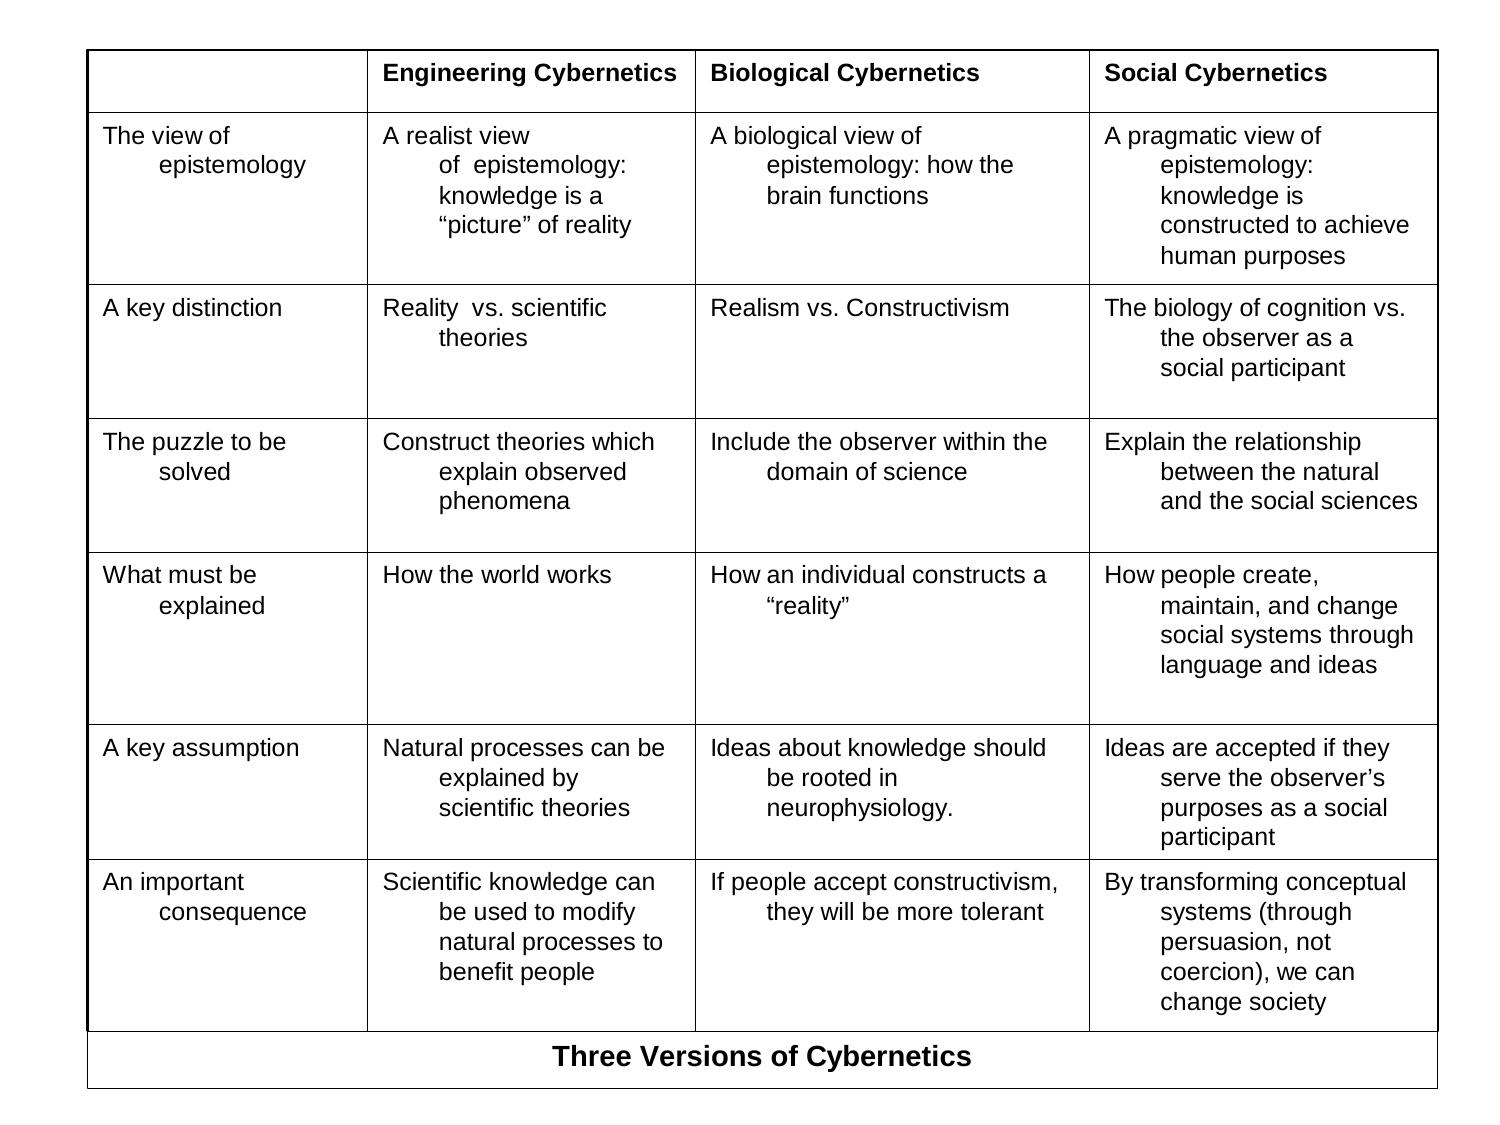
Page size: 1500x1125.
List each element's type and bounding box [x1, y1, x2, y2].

text_box [0, 0, 1500, 1125]
